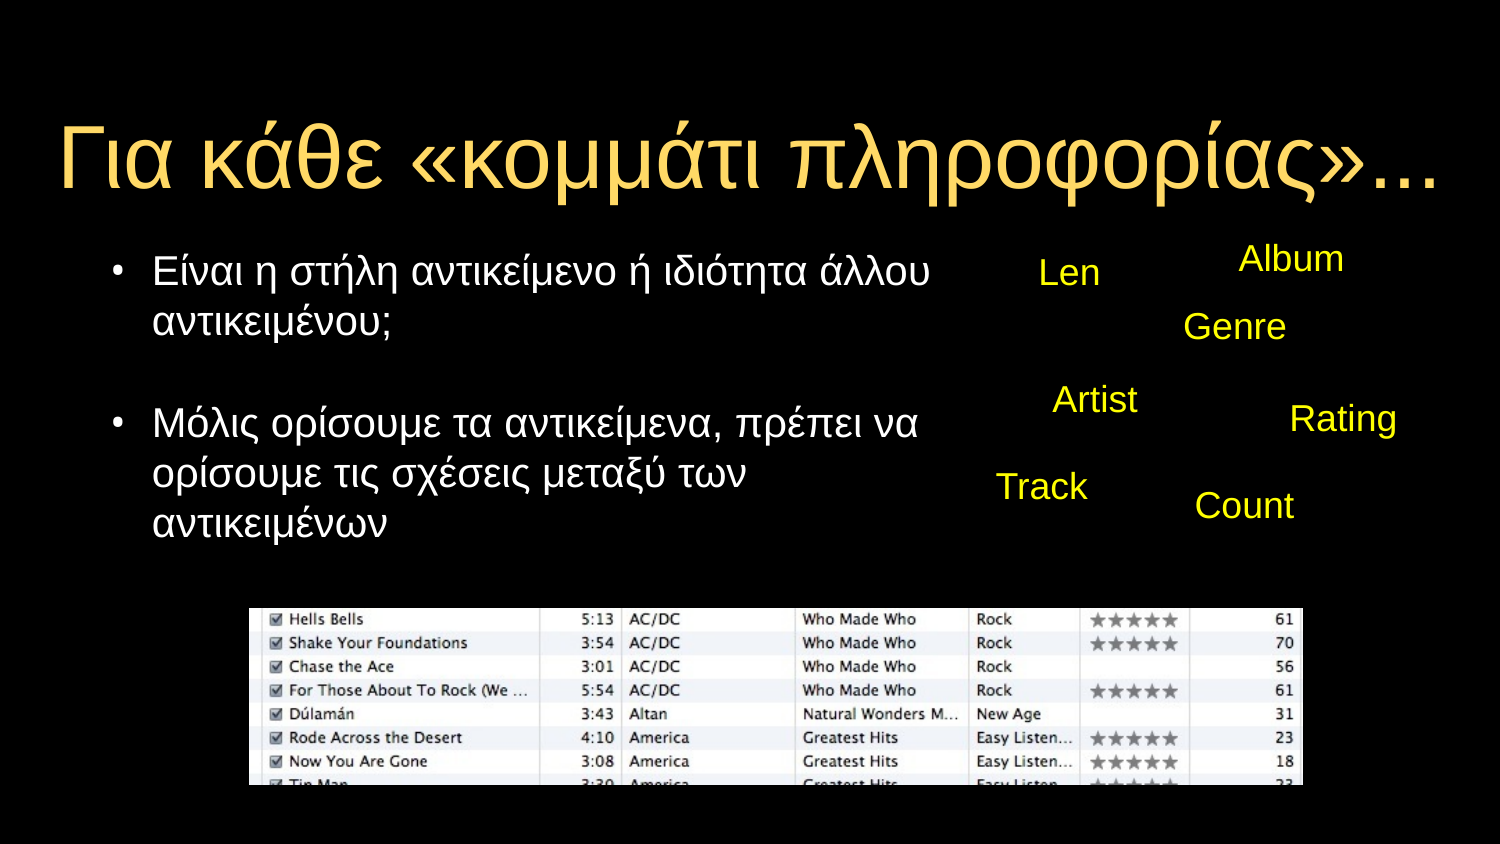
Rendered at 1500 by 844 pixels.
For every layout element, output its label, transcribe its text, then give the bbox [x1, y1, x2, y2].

list Είναι η στήλη αντικείμενο ή ιδιότητα άλλου αντικειμένου; Μόλις ορίσουμε τα αντικείμενα, πρέπει να ορίσουμε τις σχέσεις μεταξύ των αντικειμένων [106, 240, 968, 767]
picture [249, 608, 1303, 785]
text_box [990, 230, 1400, 530]
title Για κάθε «κομμάτι πληροφορίας»... [31, 71, 1469, 235]
